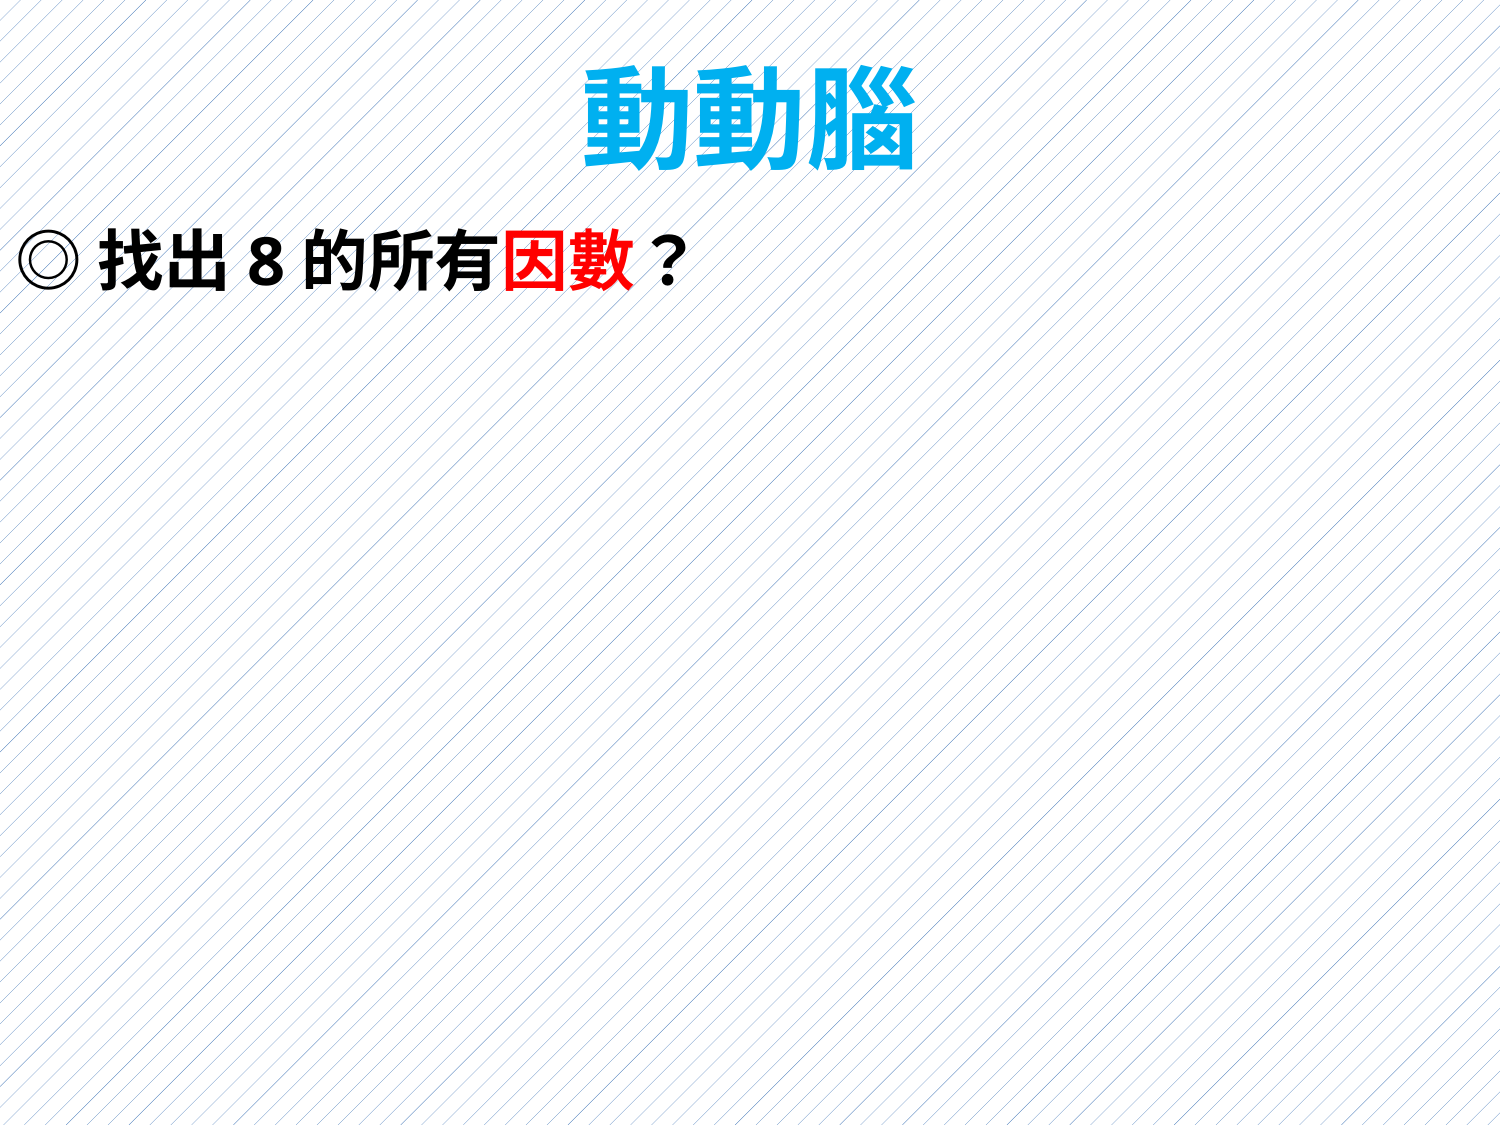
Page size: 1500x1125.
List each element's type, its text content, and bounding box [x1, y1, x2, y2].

title 動動腦 [75, 30, 1425, 201]
text_box ◎找出8的所有因數？ [0, 210, 1364, 327]
